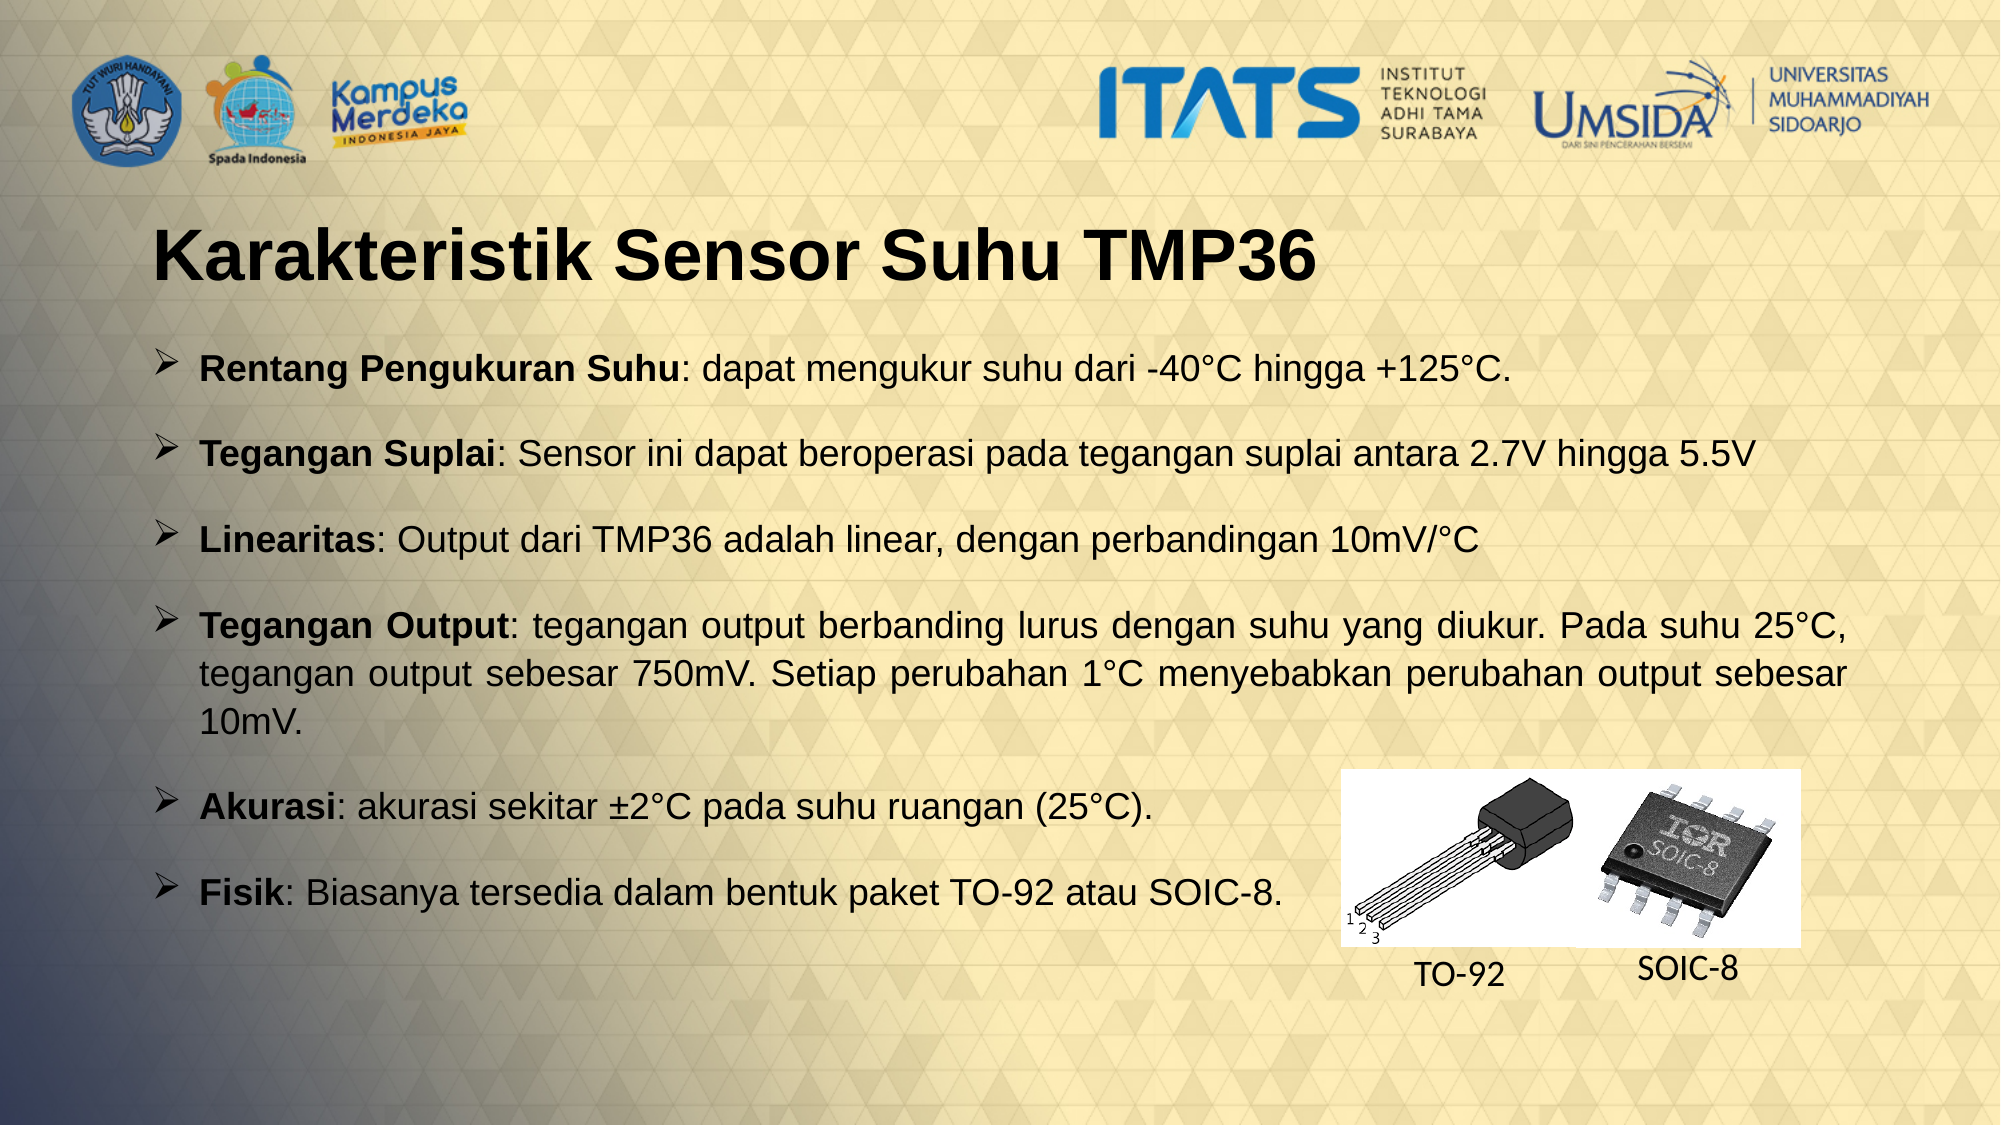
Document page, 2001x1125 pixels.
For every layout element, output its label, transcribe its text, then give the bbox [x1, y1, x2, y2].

text_box Karakteristik Sensor Suhu TMP36 [137, 210, 1863, 308]
text_box Rentang Pengukuran Suhu: dapat mengukur suhu dari -40°C hingga +125°C. Tegangan Suplai: Sensor ini dapat beroperasi pada tegangan suplai antara 2.7V hingga 5.5V Linearitas: Output dari TMP36 adalah linear, dengan perbandingan 10mV/°C Tegangan Output: tegangan output berbanding lurus dengan suhu yang diukur. Pada suhu 25°C, tegangan output sebesar 750mV. Setiap perubahan 1°C menyebabkan perubahan output sebesar 10mV. Akurasi: akurasi sekitar ±2°C pada suhu ruangan (25°C). Fisik: Biasanya tersedia dalam bentuk paket TO-92 atau SOIC-8. [137, 333, 1863, 1014]
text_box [1341, 769, 1801, 993]
picture [0, 0, 2001, 1125]
